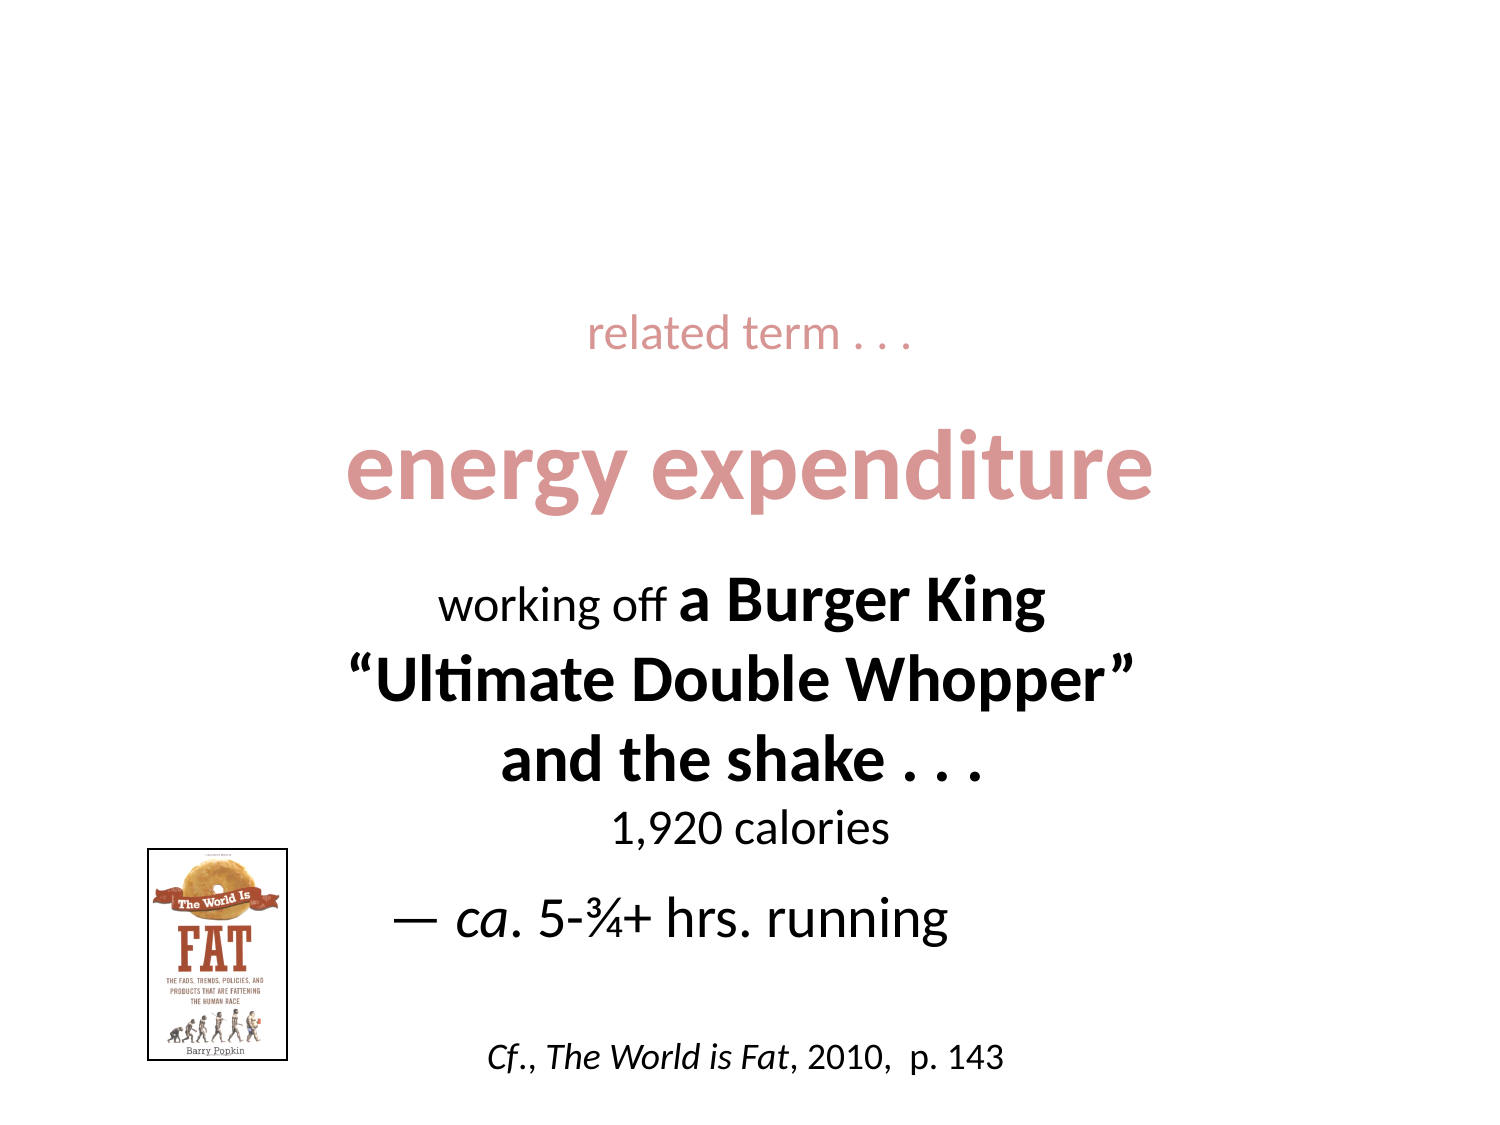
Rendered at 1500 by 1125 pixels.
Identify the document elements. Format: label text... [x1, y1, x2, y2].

picture [148, 849, 287, 1060]
text_box related term . . . energy expenditure working off a Burger King “Ultimate Double Whopper” and the shake . . . 1,920 calories — ca. 5-¾+ hrs. running [149, 292, 1350, 957]
text_box Cf., The World is Fat, 2010, p. 143 [149, 1024, 1350, 1085]
